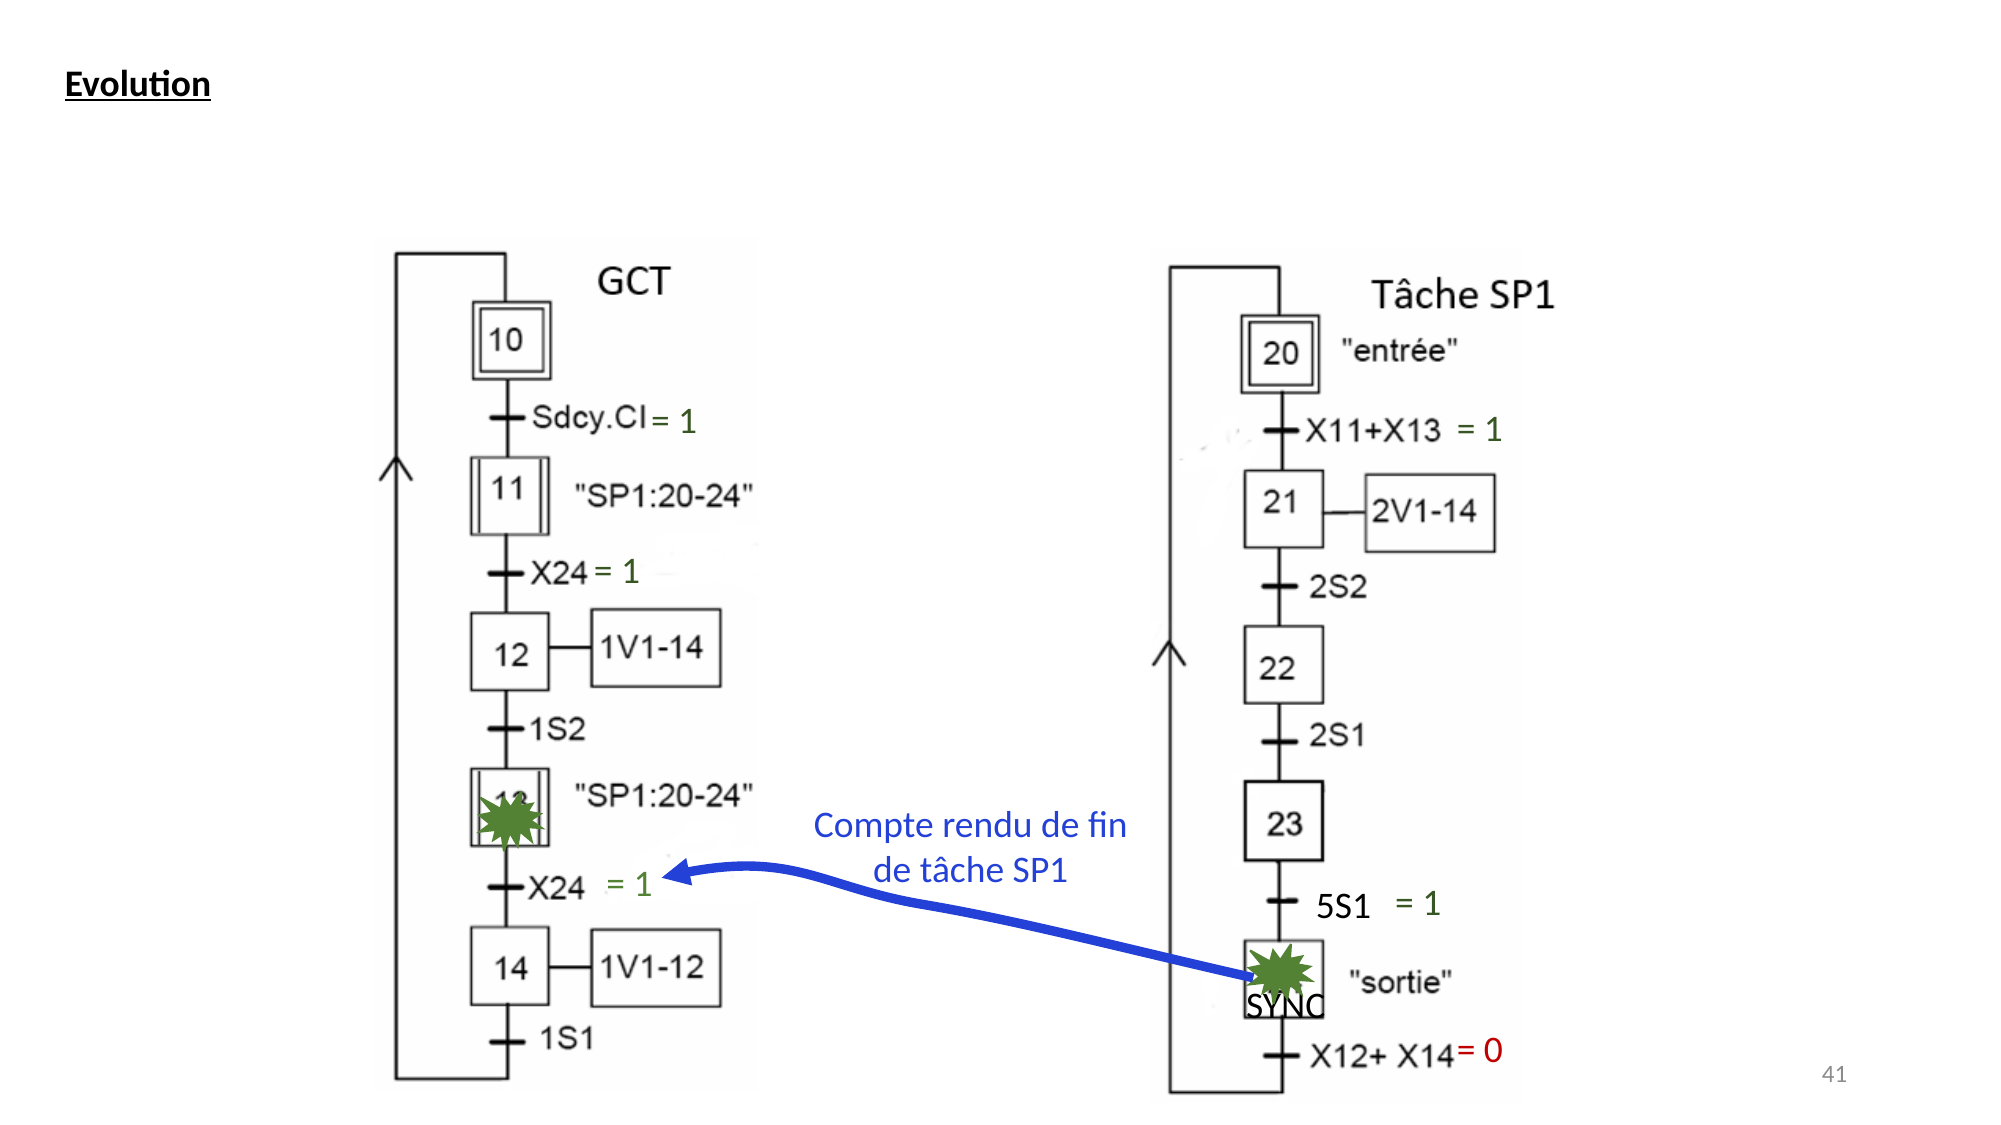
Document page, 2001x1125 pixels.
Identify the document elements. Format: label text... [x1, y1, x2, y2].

picture [1150, 249, 1560, 1103]
slide_number 41 [1560, 1042, 1863, 1103]
text_box Evolution [49, 51, 1704, 112]
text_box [661, 792, 1254, 978]
picture [375, 237, 759, 1091]
